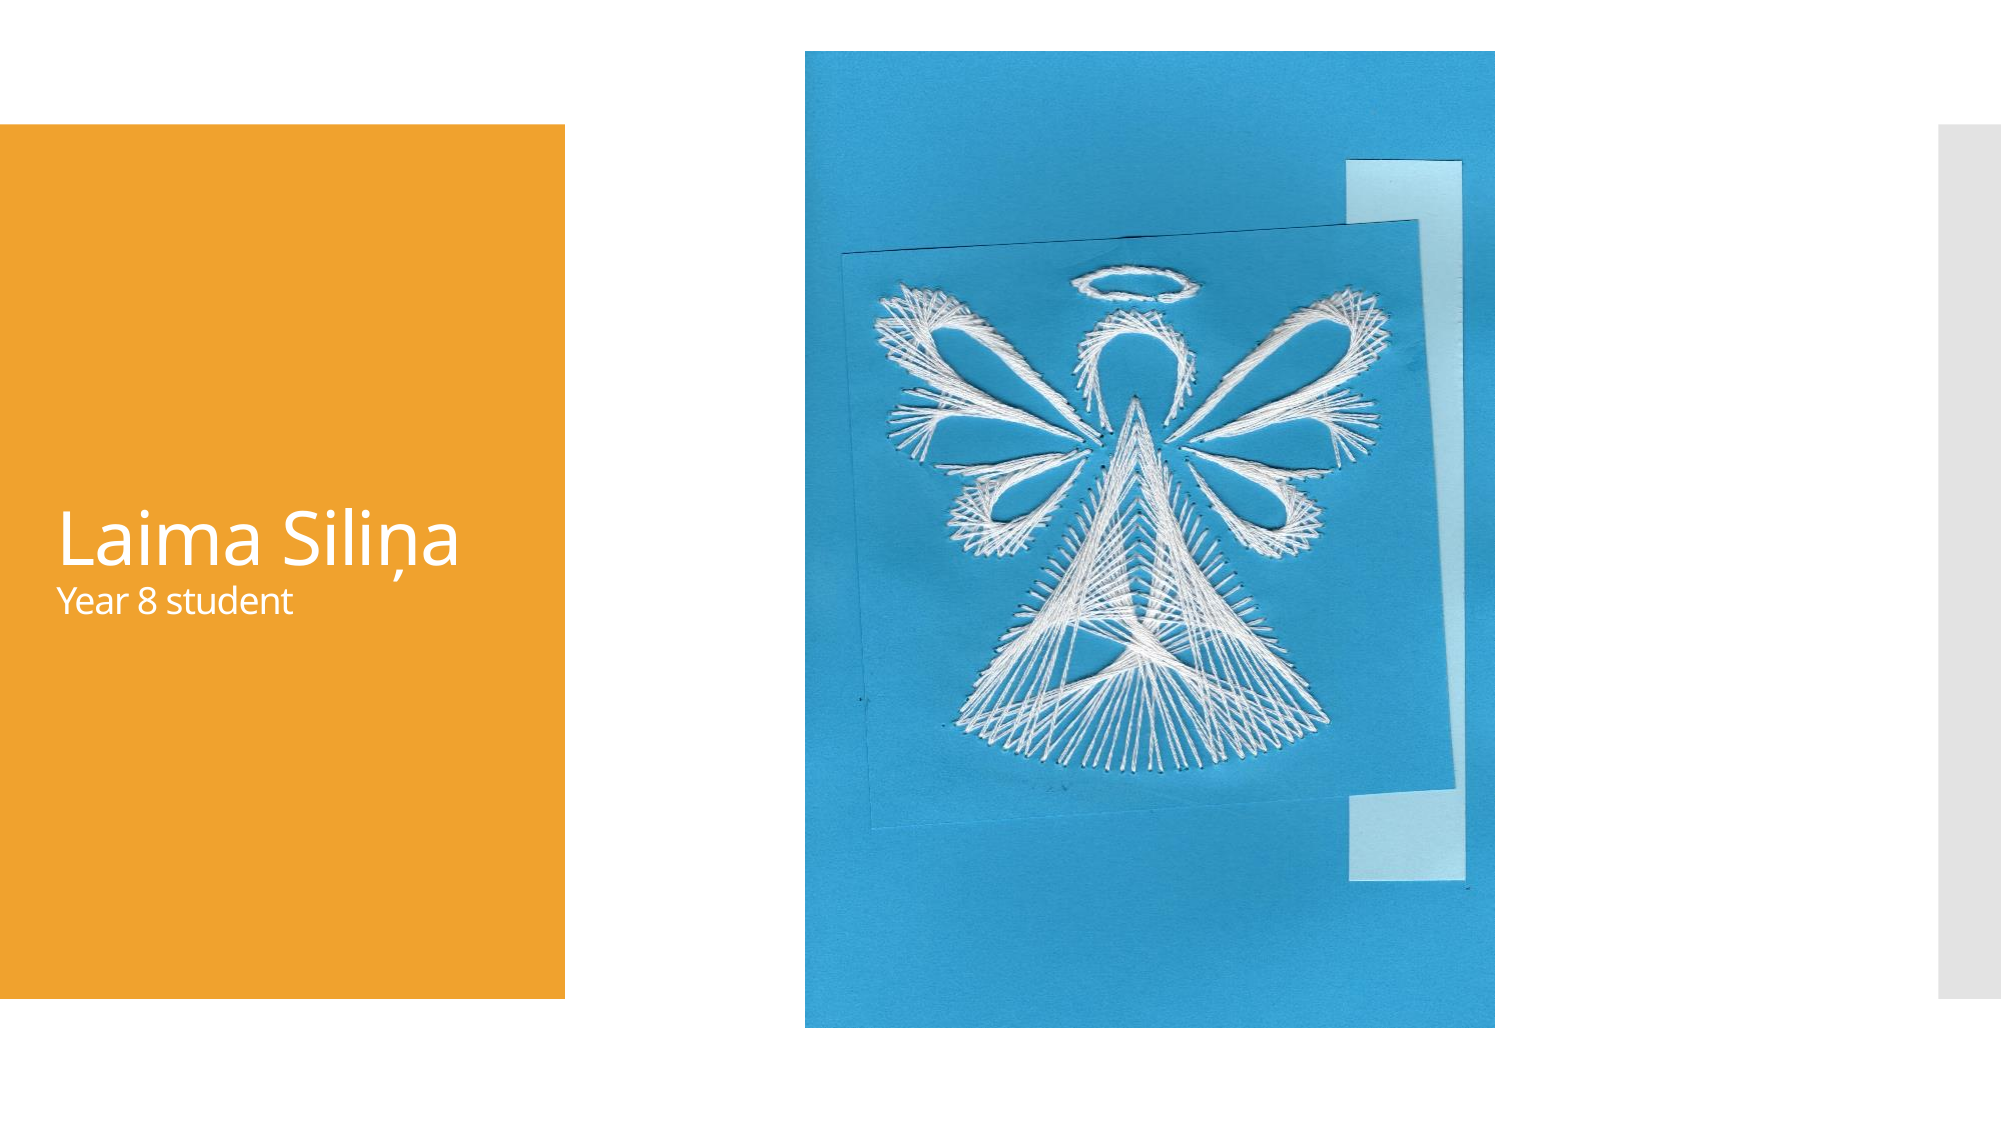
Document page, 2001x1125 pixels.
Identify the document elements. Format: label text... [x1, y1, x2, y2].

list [805, 51, 1495, 1029]
title Laima Siliņa Year 8 student [41, 184, 525, 940]
